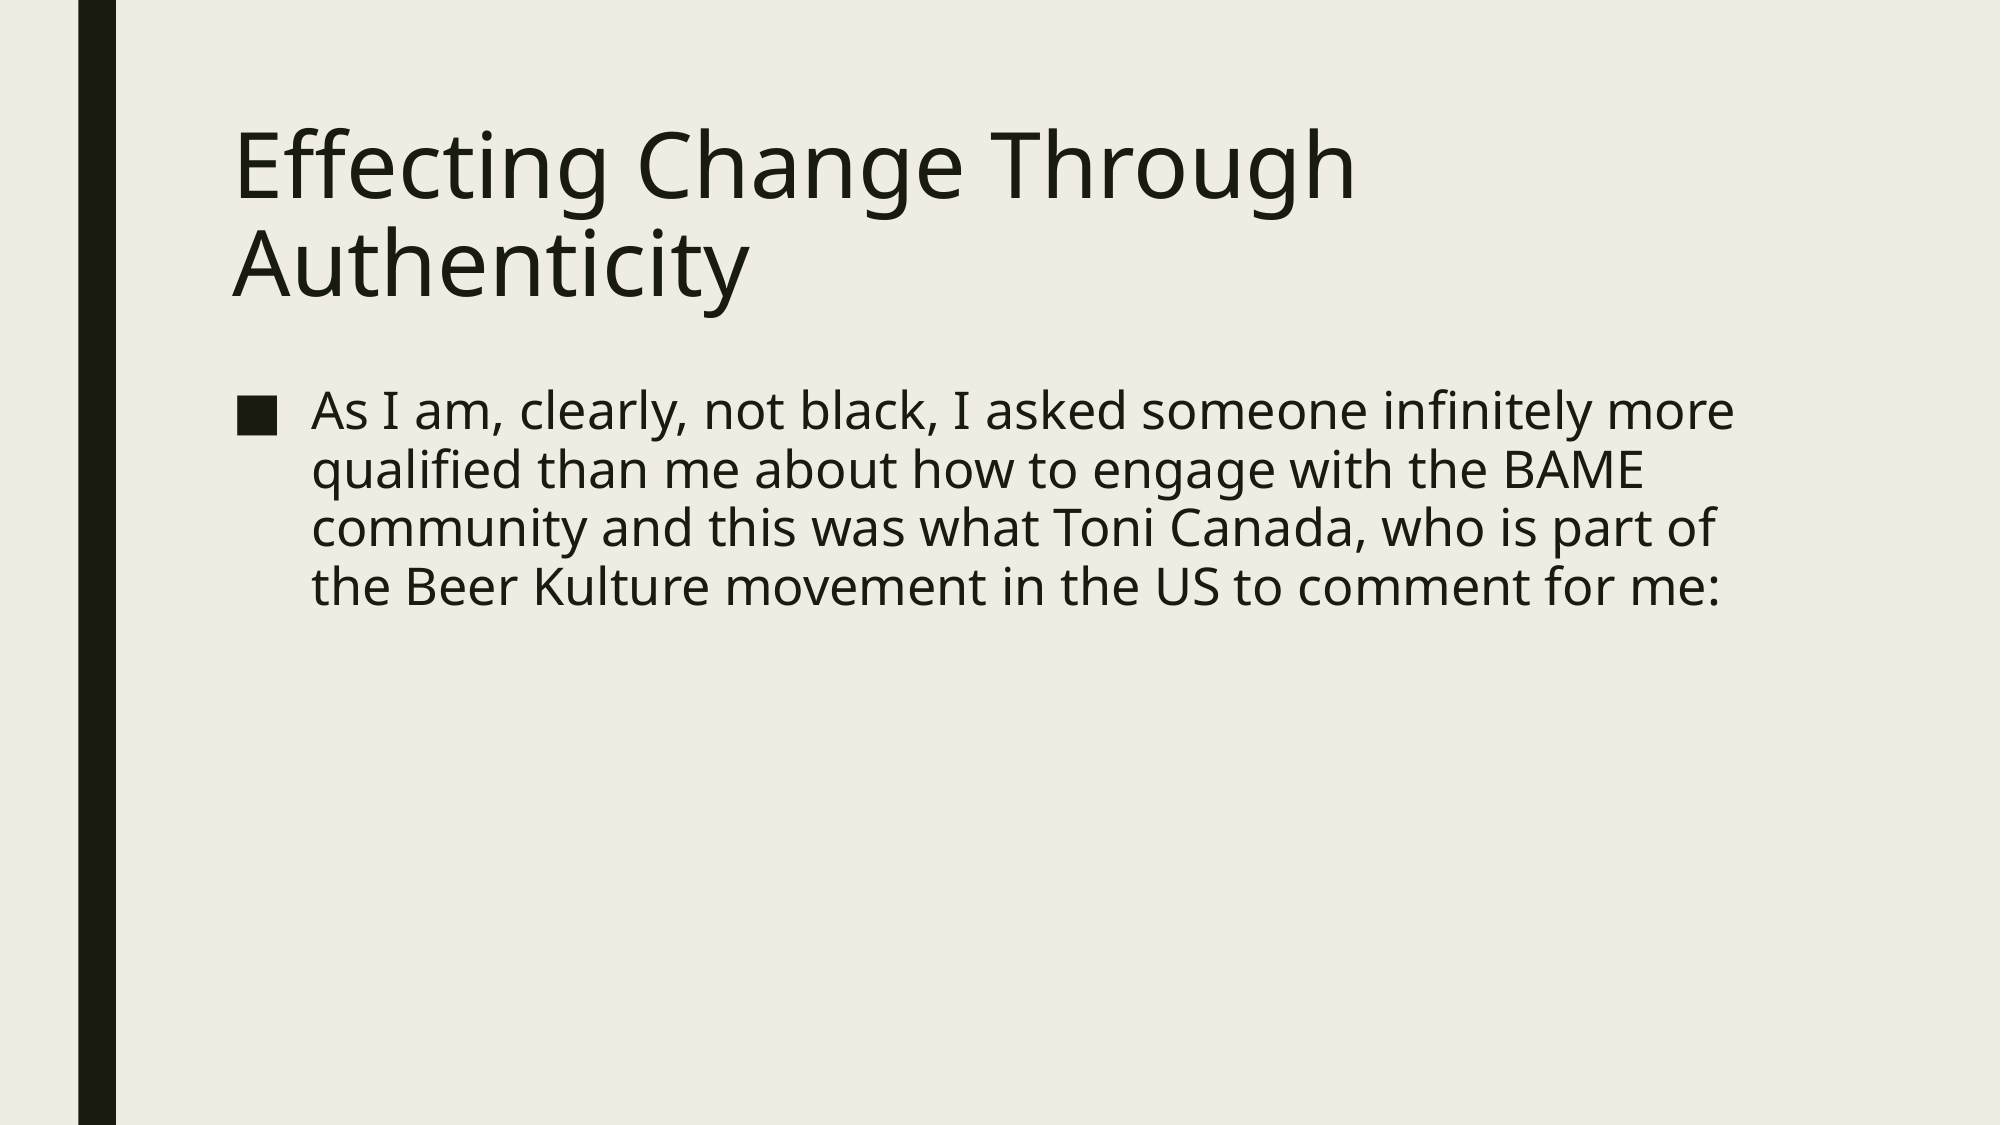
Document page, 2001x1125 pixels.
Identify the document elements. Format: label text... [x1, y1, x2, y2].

title Effecting Change Through Authenticity [224, 111, 1801, 357]
list As I am, clearly, not black, I asked someone infinitely more qualified than me about how to engage with the BAME community and this was what Toni Canada, who is part of the Beer Kulture movement in the US to comment for me: [224, 374, 1801, 963]
